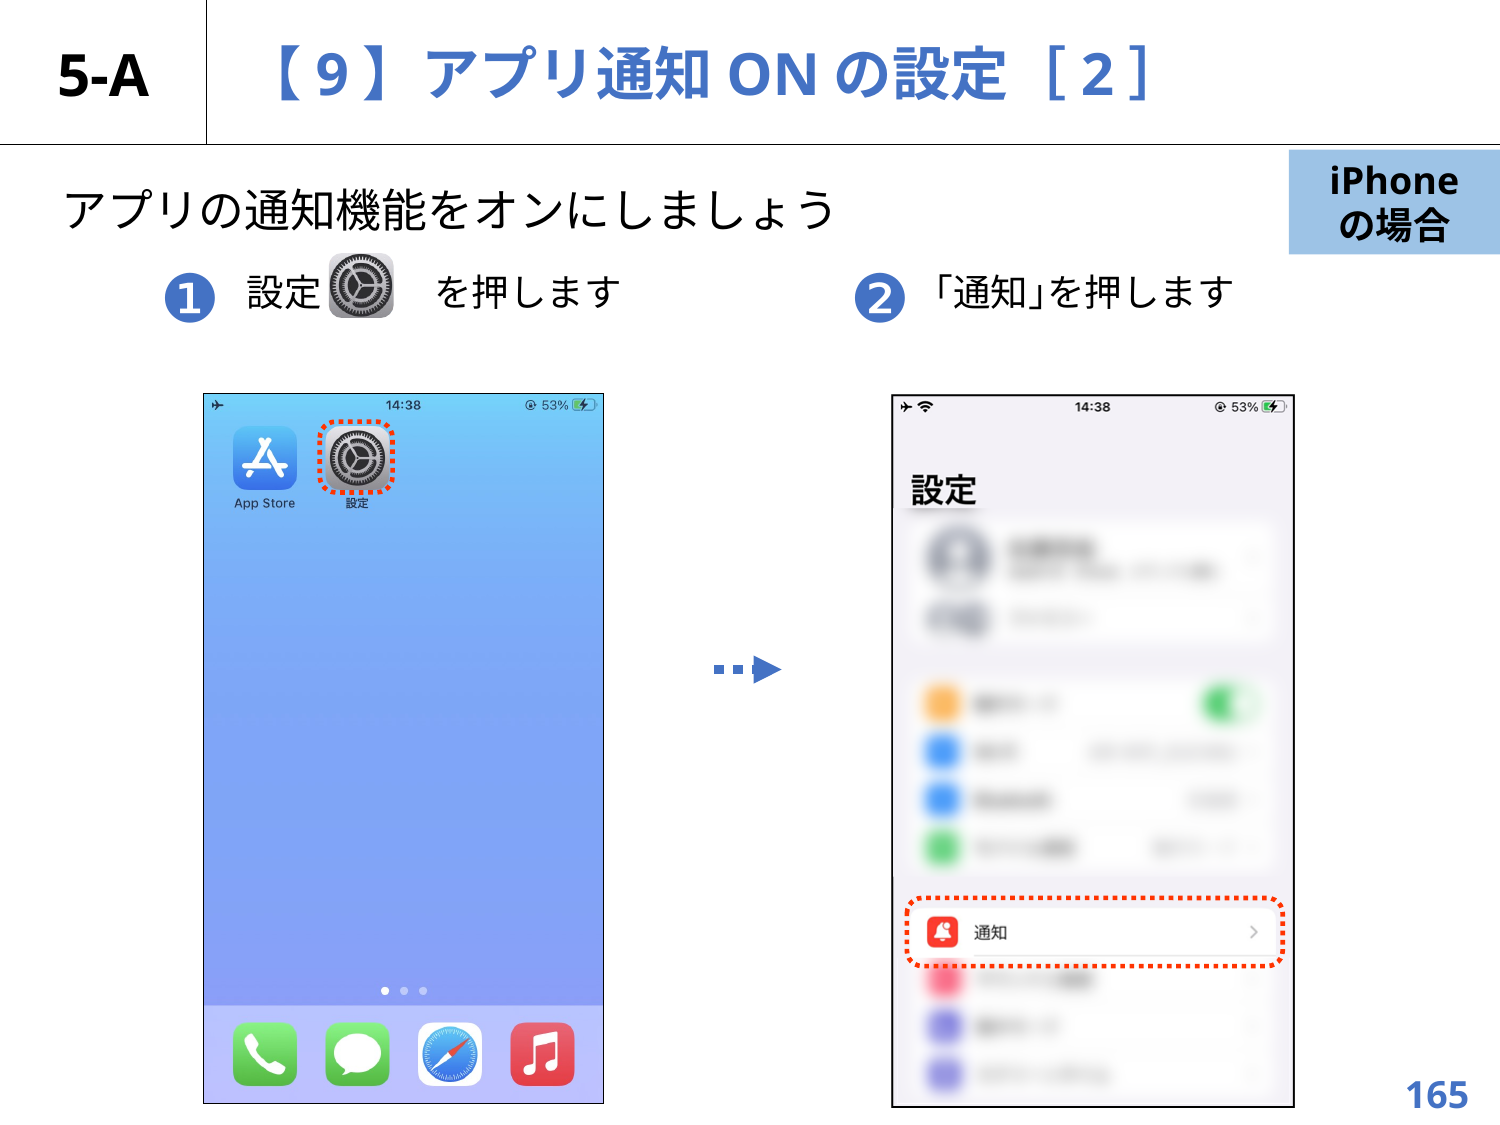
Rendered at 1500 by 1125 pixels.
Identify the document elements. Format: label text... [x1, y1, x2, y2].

text_box ❶ [145, 274, 223, 343]
text_box ｢通知｣を押します [919, 255, 1444, 322]
text_box 165 [1374, 1063, 1500, 1123]
picture [891, 394, 1295, 1108]
text_box アプリの通知機能をオンにしましょう [46, 180, 1422, 274]
picture [204, 394, 603, 1103]
text_box iPhone の場合 [1288, 149, 1500, 255]
text_box 5-A [0, 0, 207, 147]
text_box ❷ [835, 274, 924, 343]
text_box 設定 を押します [231, 274, 731, 322]
title 【9】アプリ通知ONの設定［2］ [228, 36, 1472, 116]
picture [328, 253, 394, 318]
